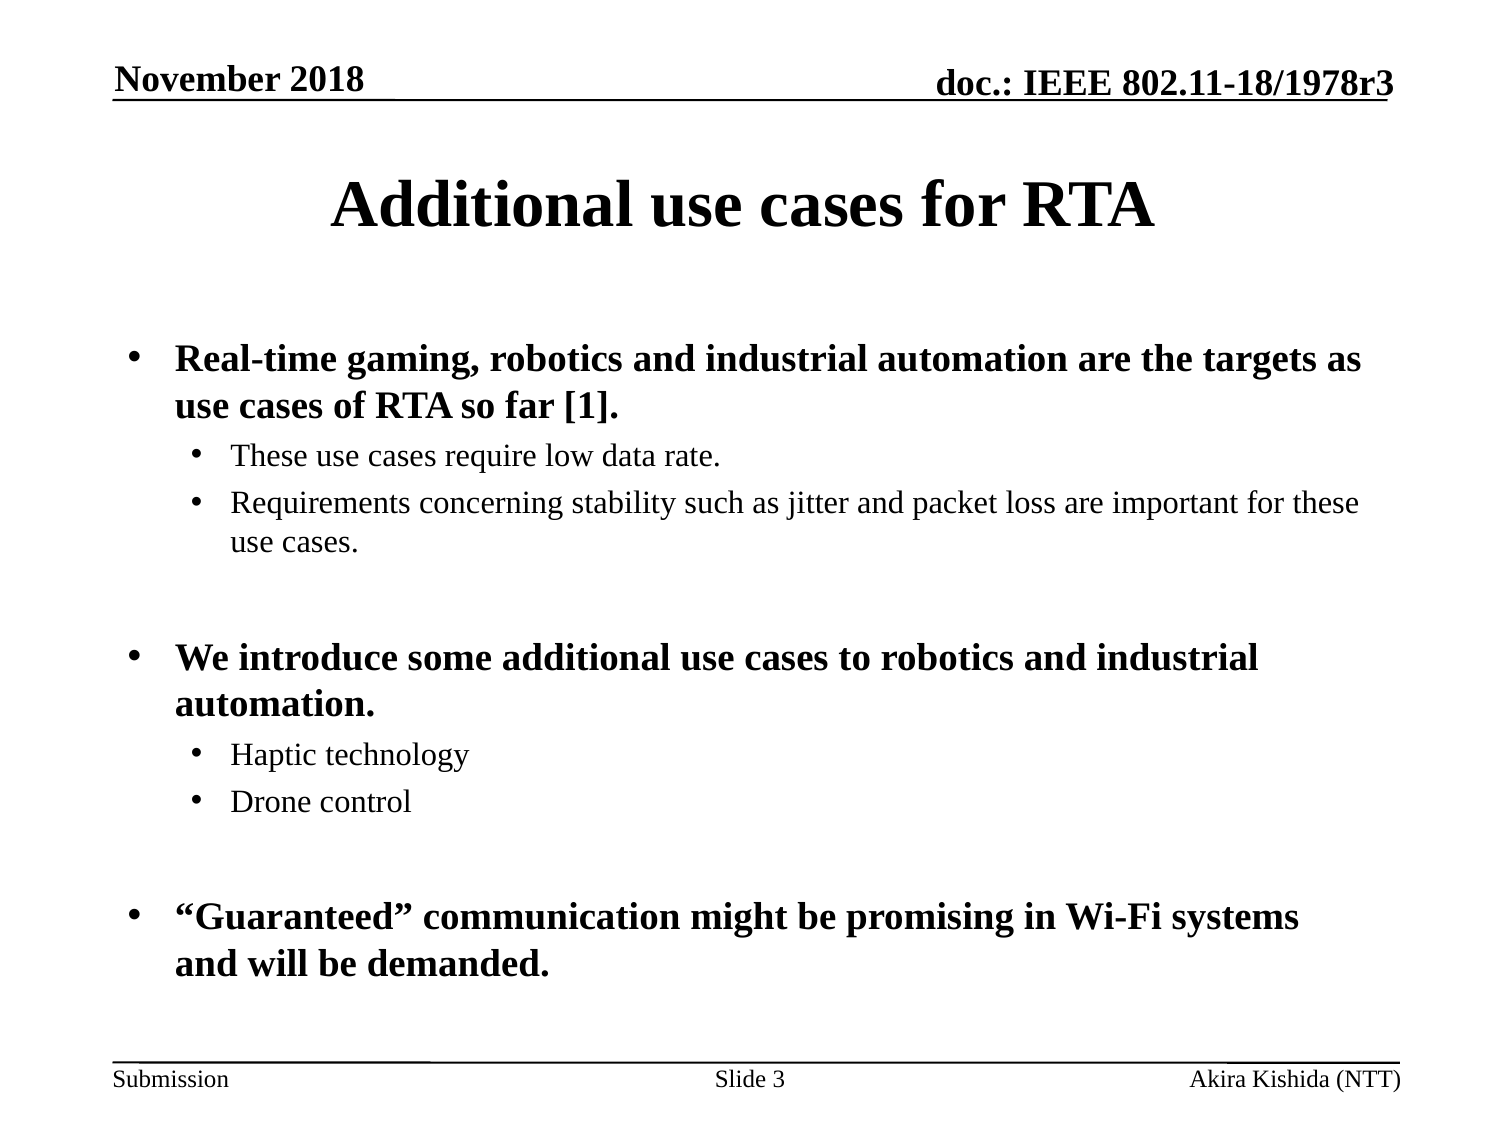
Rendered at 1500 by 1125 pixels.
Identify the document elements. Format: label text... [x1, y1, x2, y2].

slide_number Slide 3 [684, 1061, 816, 1123]
footer Akira Kishida (NTT) [878, 1061, 1402, 1093]
list Real-time gaming, robotics and industrial automation are the targets as use cases of RTA so far [1]. These use cases require low data rate. Requirements concerning stability such as jitter and packet loss are important for these use cases. We introduce some additional use cases to robotics and industrial automation. Haptic technology Drone control “Guaranteed” communication might be promising in Wi-Fi systems and will be demanded. [112, 324, 1388, 1000]
title Additional use cases for RTA [112, 112, 1388, 288]
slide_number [114, 54, 423, 100]
